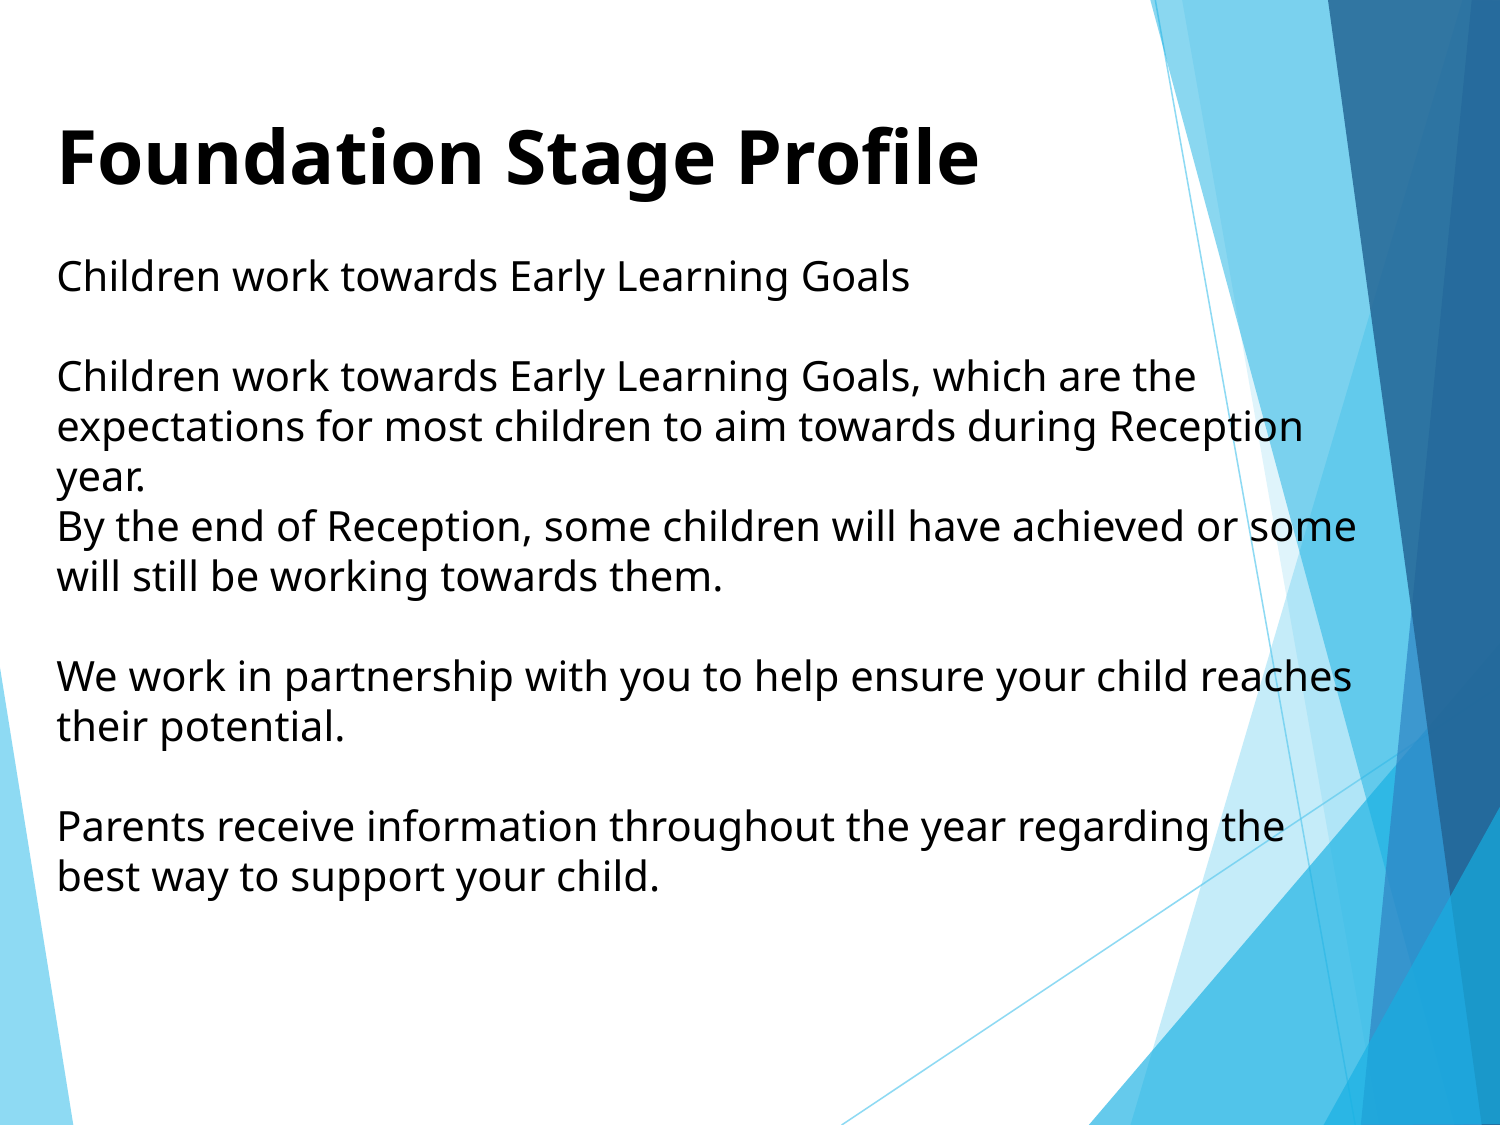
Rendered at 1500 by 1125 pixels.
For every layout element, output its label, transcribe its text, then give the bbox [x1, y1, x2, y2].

text_box Foundation Stage Profile Children work towards Early Learning Goals Children work towards Early Learning Goals, which are the expectations for most children to aim towards during Reception year. By the end of Reception, some children will have achieved or some will still be working towards them. We work in partnership with you to help ensure your child reaches their potential. Parents receive information throughout the year regarding the best way to support your child. [41, 101, 1388, 952]
